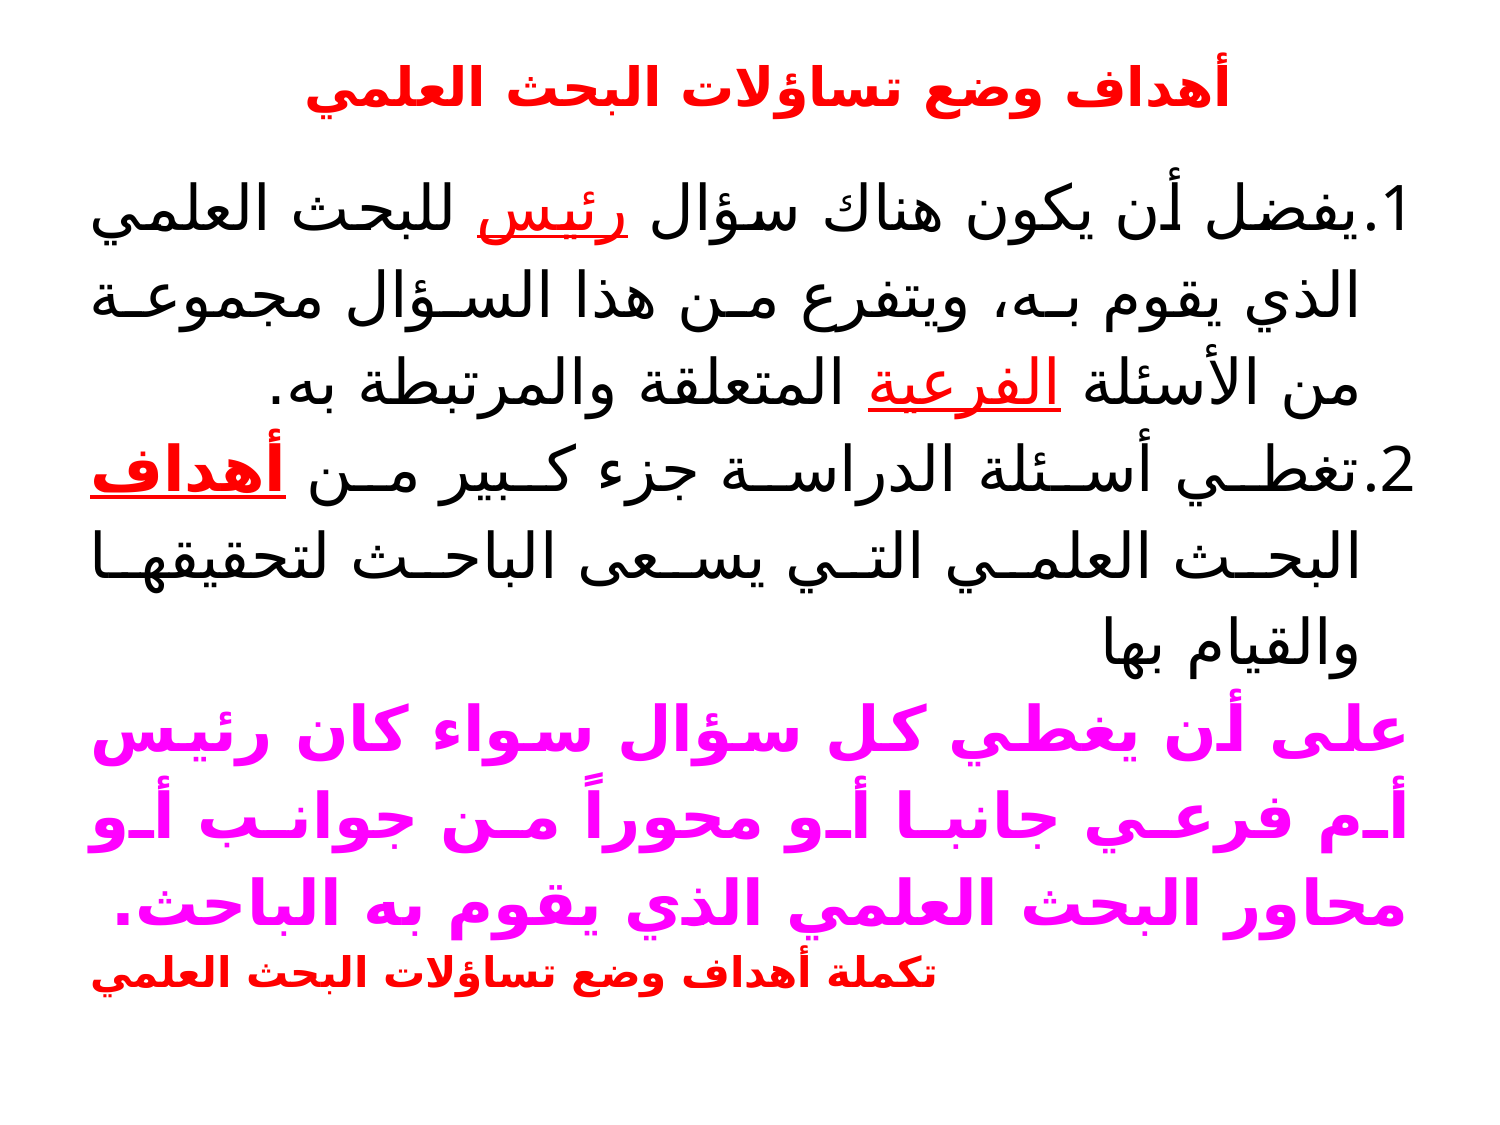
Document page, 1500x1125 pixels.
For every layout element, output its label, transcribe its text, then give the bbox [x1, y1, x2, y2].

list يفضل أن يكون هناك سؤال رئيس للبحث العلمي الذي يقوم به، ويتفرع من هذا السؤال مجموعة من الأسئلة الفرعية المتعلقة والمرتبطة به. تغطي أسئلة الدراسة جزء كبير من أهداف البحث العلمي التي يسعى الباحث لتحقيقها والقيام بها على أن يغطي كل سؤال سواء كان رئيس أم فرعي جانبا أو محوراً من جوانب أو محاور البحث العلمي الذي يقوم به الباحث. تكملة أهداف وضع تساؤلات البحث العلمي [75, 149, 1425, 1094]
title أهداف وضع تساؤلات البحث العلمي [75, 45, 1425, 126]
